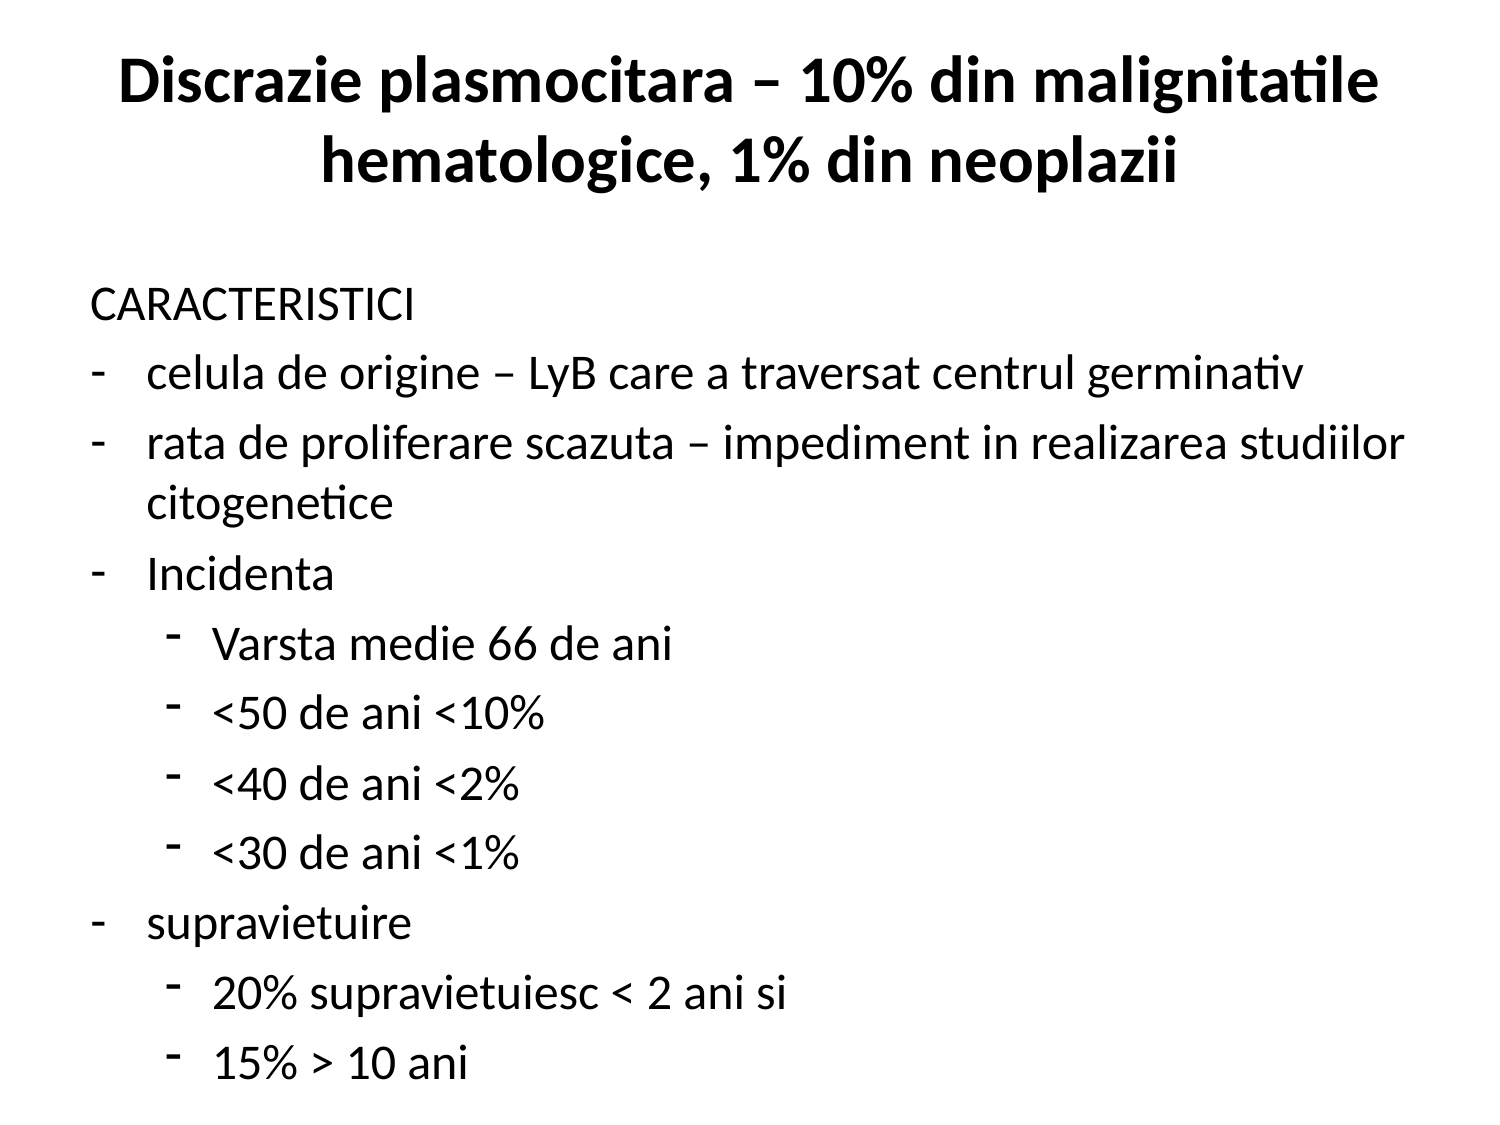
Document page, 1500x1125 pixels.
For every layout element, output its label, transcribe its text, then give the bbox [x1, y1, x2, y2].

list CARACTERISTICI celula de origine – LyB care a traversat centrul germinativ rata de proliferare scazuta – impediment in realizarea studiilor citogenetice Incidenta Varsta medie 66 de ani <50 de ani <10% <40 de ani <2% <30 de ani <1% supravietuire 20% supravietuiesc < 2 ani si 15% > 10 ani [75, 262, 1425, 1075]
title Discrazie plasmocitara – 10% din malignitatile hematologice, 1% din neoplazii [0, 62, 1500, 250]
